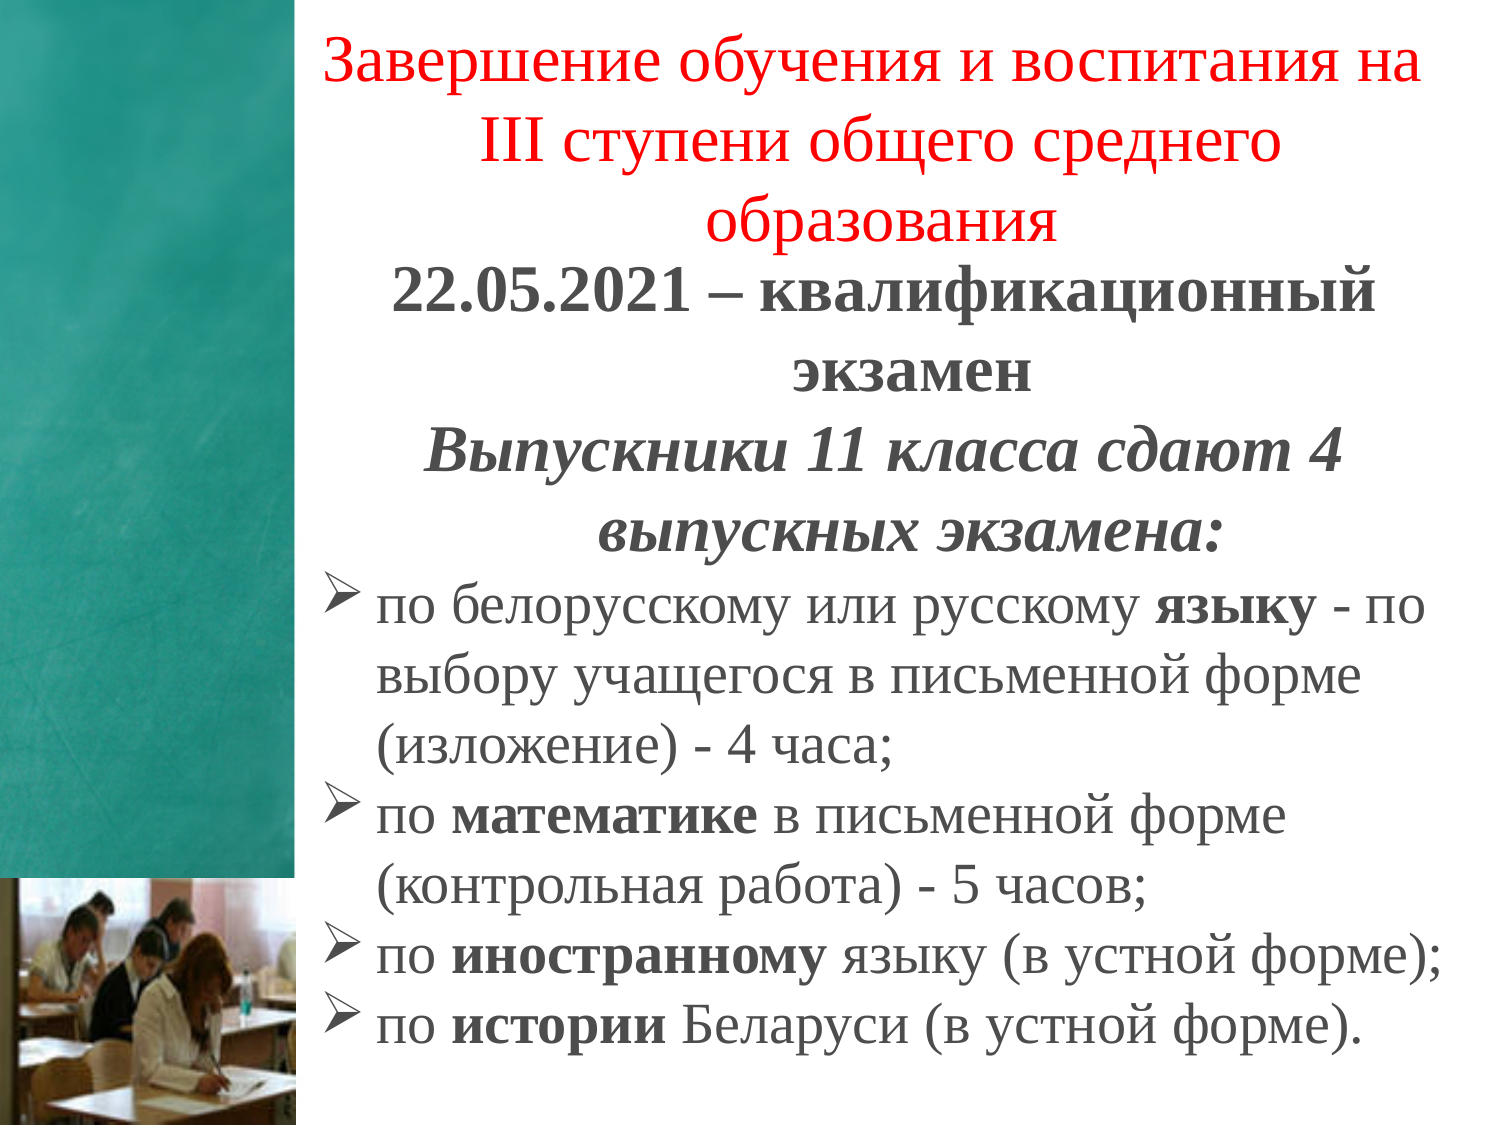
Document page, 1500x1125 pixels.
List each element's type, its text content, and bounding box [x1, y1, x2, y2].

list 22.05.2021 – квалификационный экзамен Выпускники 11 класса сдают 4 выпускных экзамена: по белорусскому или русскому языку - по выбору учащегося в письменной форме (изложение) - 4 часа; по математике в письменной форме (контрольная работа) - 5 часов; по иностранному языку (в устной форме); по истории Беларуси (в устной форме). [304, 237, 1466, 1067]
title Завершение обучения и воспитания на III ступени общего среднего образования [292, 35, 1471, 235]
picture [0, 0, 1500, 1125]
